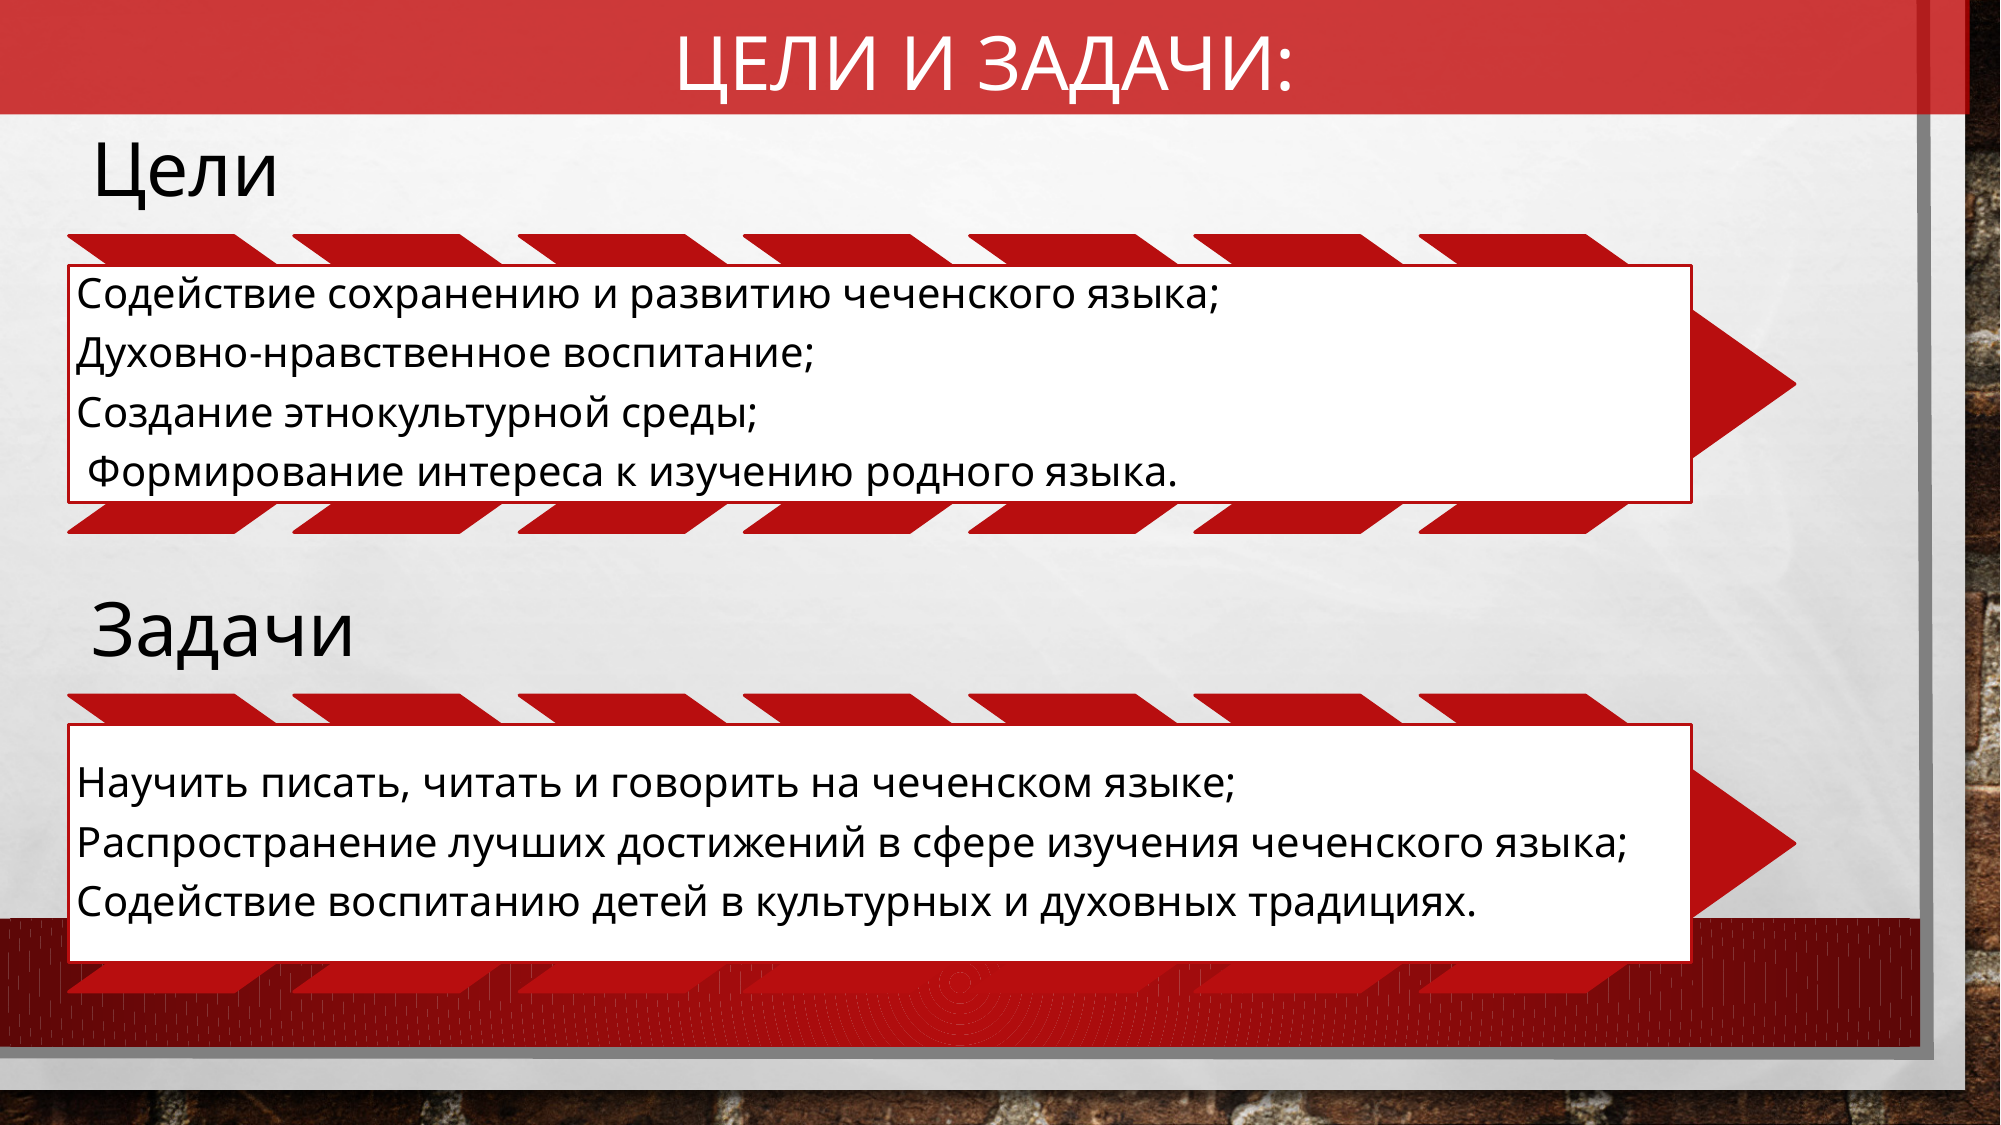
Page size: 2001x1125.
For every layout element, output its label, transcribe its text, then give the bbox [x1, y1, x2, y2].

picture [0, 0, 2000, 1125]
text_box Цели и задачи: [0, 0, 1970, 115]
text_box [0, 89, 1864, 993]
